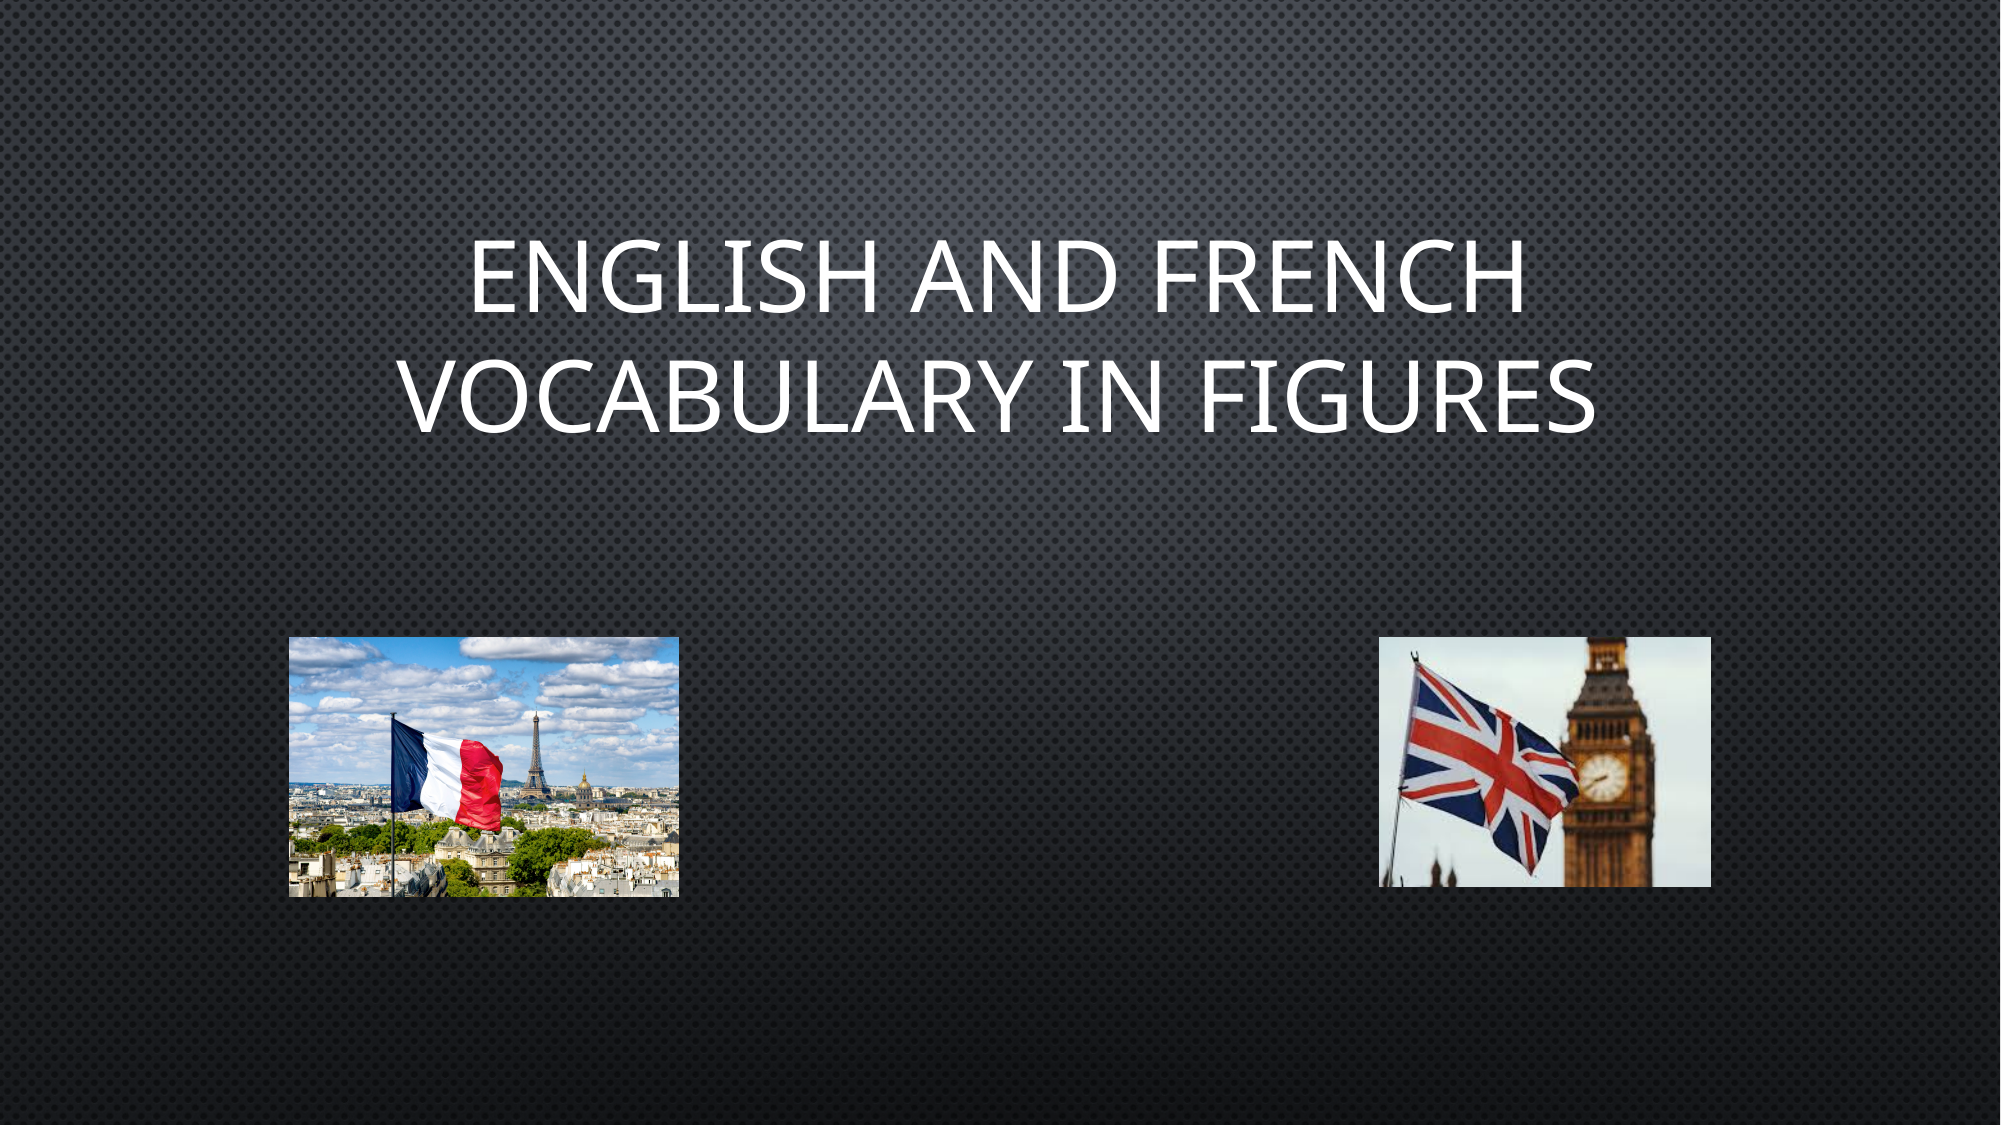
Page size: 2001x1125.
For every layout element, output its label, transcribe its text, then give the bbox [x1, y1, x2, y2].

picture [1378, 637, 1711, 887]
title English and French VOCABULARY in figures [287, 99, 1711, 460]
picture [289, 637, 679, 897]
